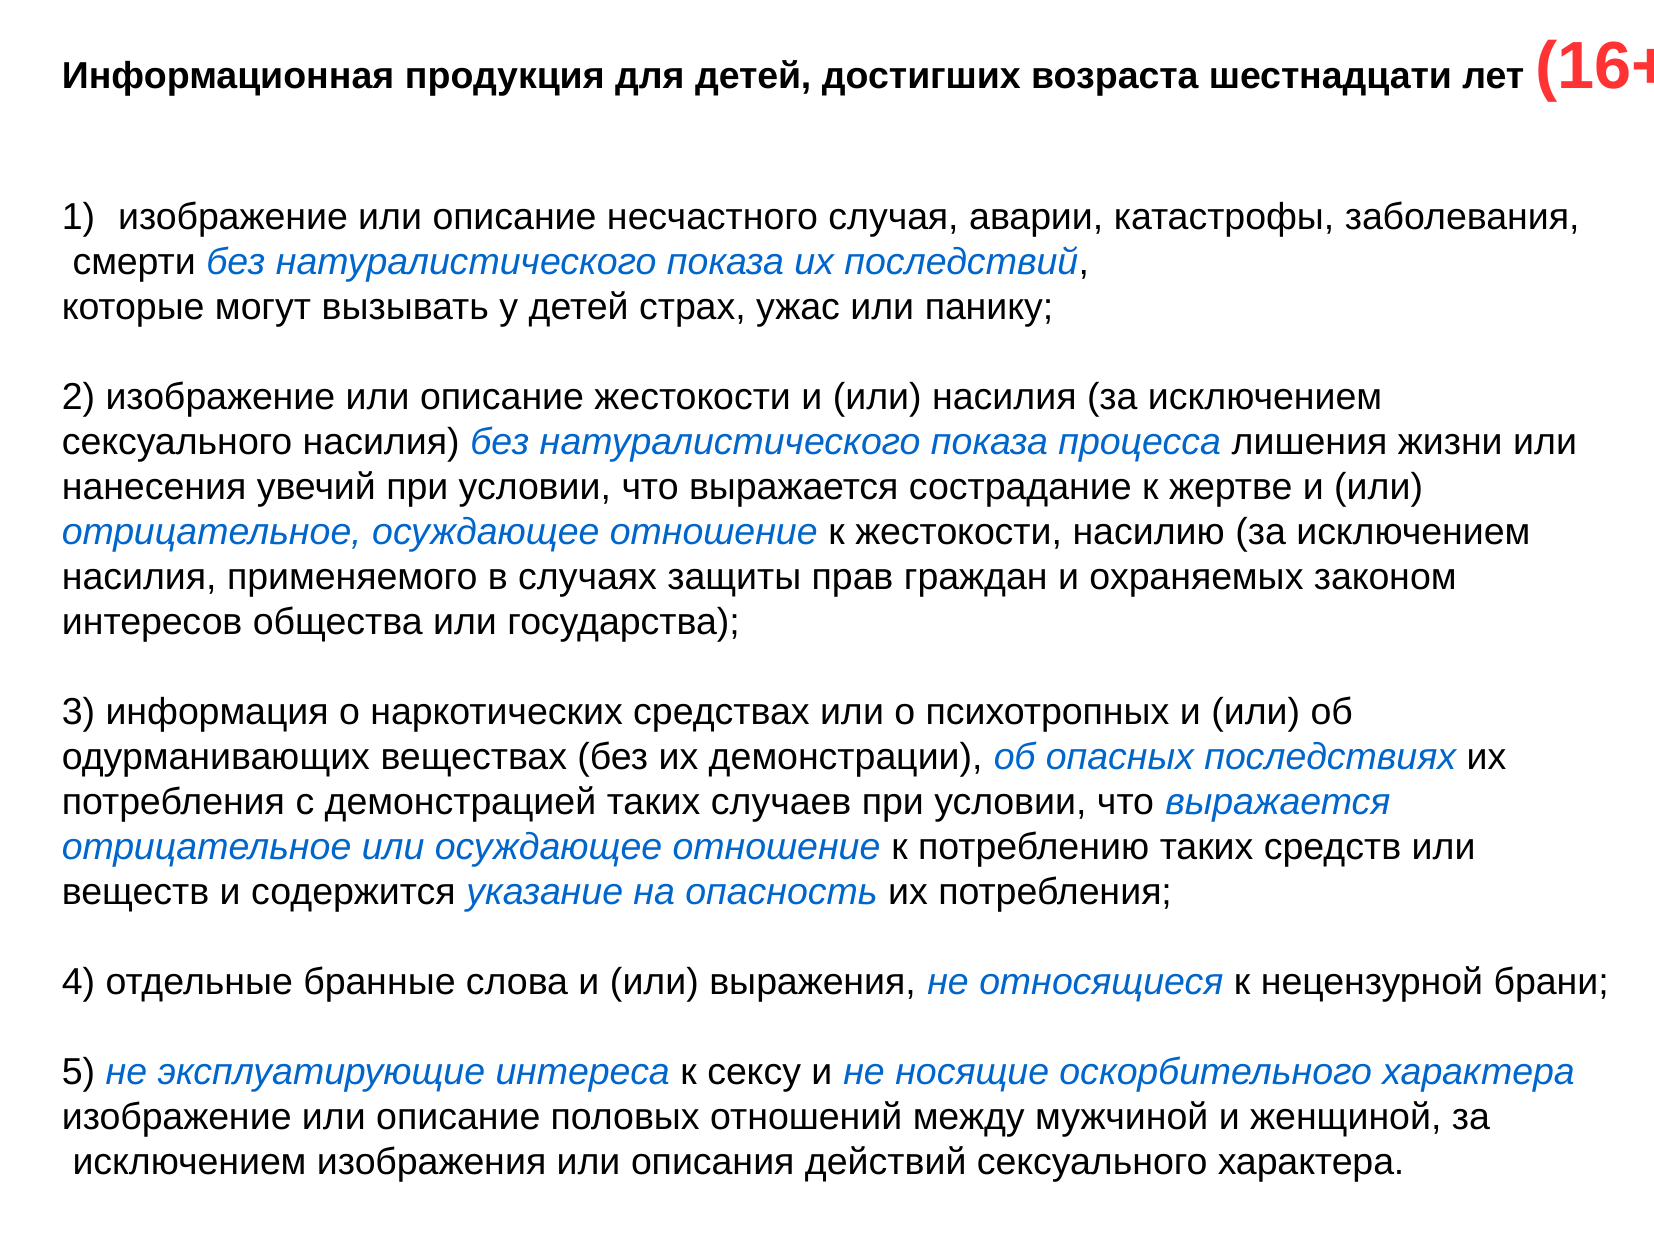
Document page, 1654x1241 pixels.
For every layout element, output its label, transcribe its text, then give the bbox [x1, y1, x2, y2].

text_box Информационная продукция для детей, достигших возраста шестнадцати лет (16+) изображение или описание несчастного случая, аварии, катастрофы, заболевания, смерти без натуралистического показа их последствий, которые могут вызывать у детей страх, ужас или панику; 2) изображение или описание жестокости и (или) насилия (за исключением сексуального насилия) без натуралистического показа процесса лишения жизни или нанесения увечий при условии, что выражается сострадание к жертве и (или) отрицательное, осуждающее отношение к жестокости, насилию (за исключением насилия, применяемого в случаях защиты прав граждан и охраняемых законом интересов общества или государства); 3) информация о наркотических средствах или о психотропных и (или) об одурманивающих веществах (без их демонстрации), об опасных последствиях их потребления с демонстрацией таких случаев при условии, что выражается отрицательное или осуждающее отношение к потреблению таких средств или веществ и содержится указание на опасность их потребления; 4) отдельные бранные слова и (или) выражения, не относящиеся к нецензурной брани; 5) не эксплуатирующие интереса к сексу и не носящие оскорбительного характера изображение или описание половых отношений между мужчиной и женщиной, за исключением изображения или описания действий сексуального характера. [47, 14, 1607, 1207]
